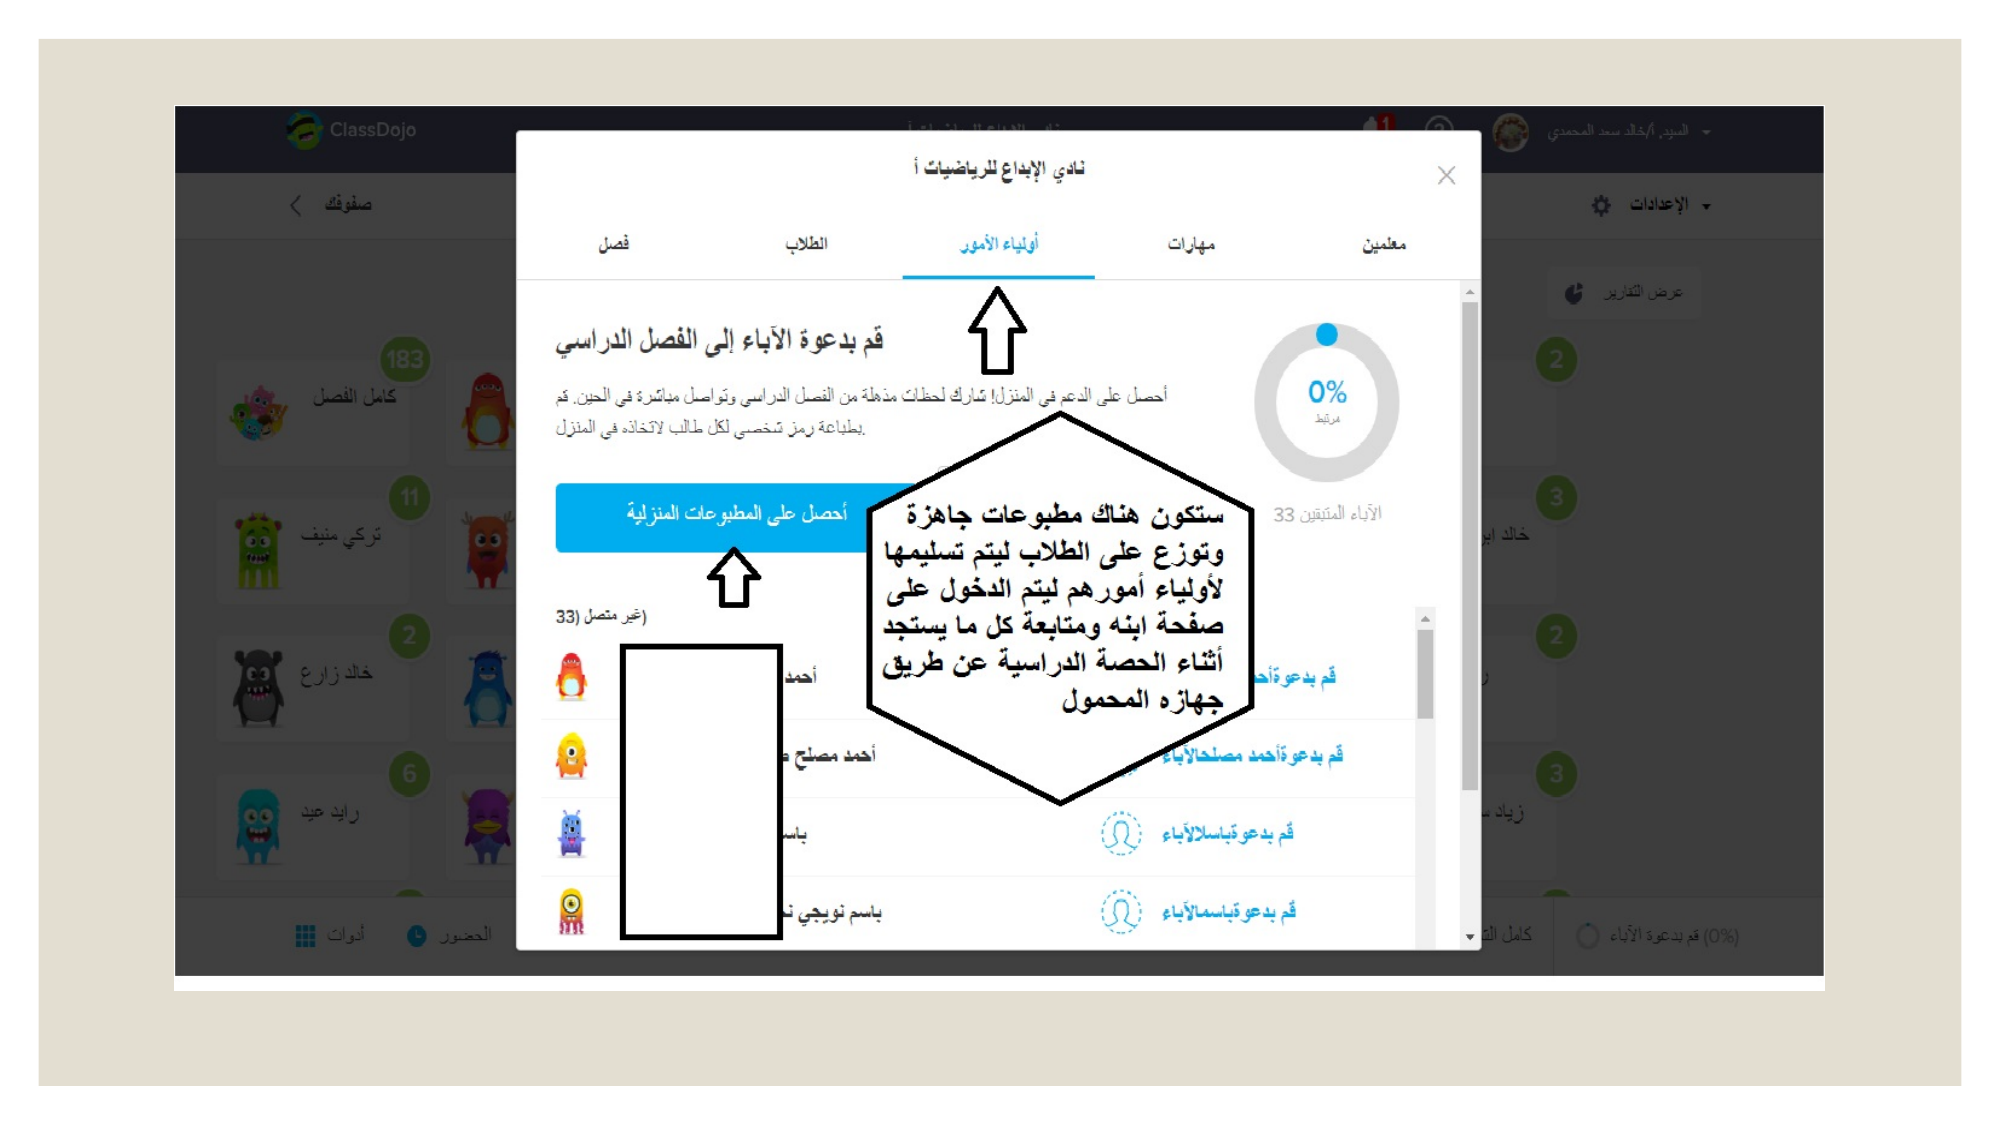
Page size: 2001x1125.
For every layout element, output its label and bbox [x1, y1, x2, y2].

list [174, 105, 1825, 991]
